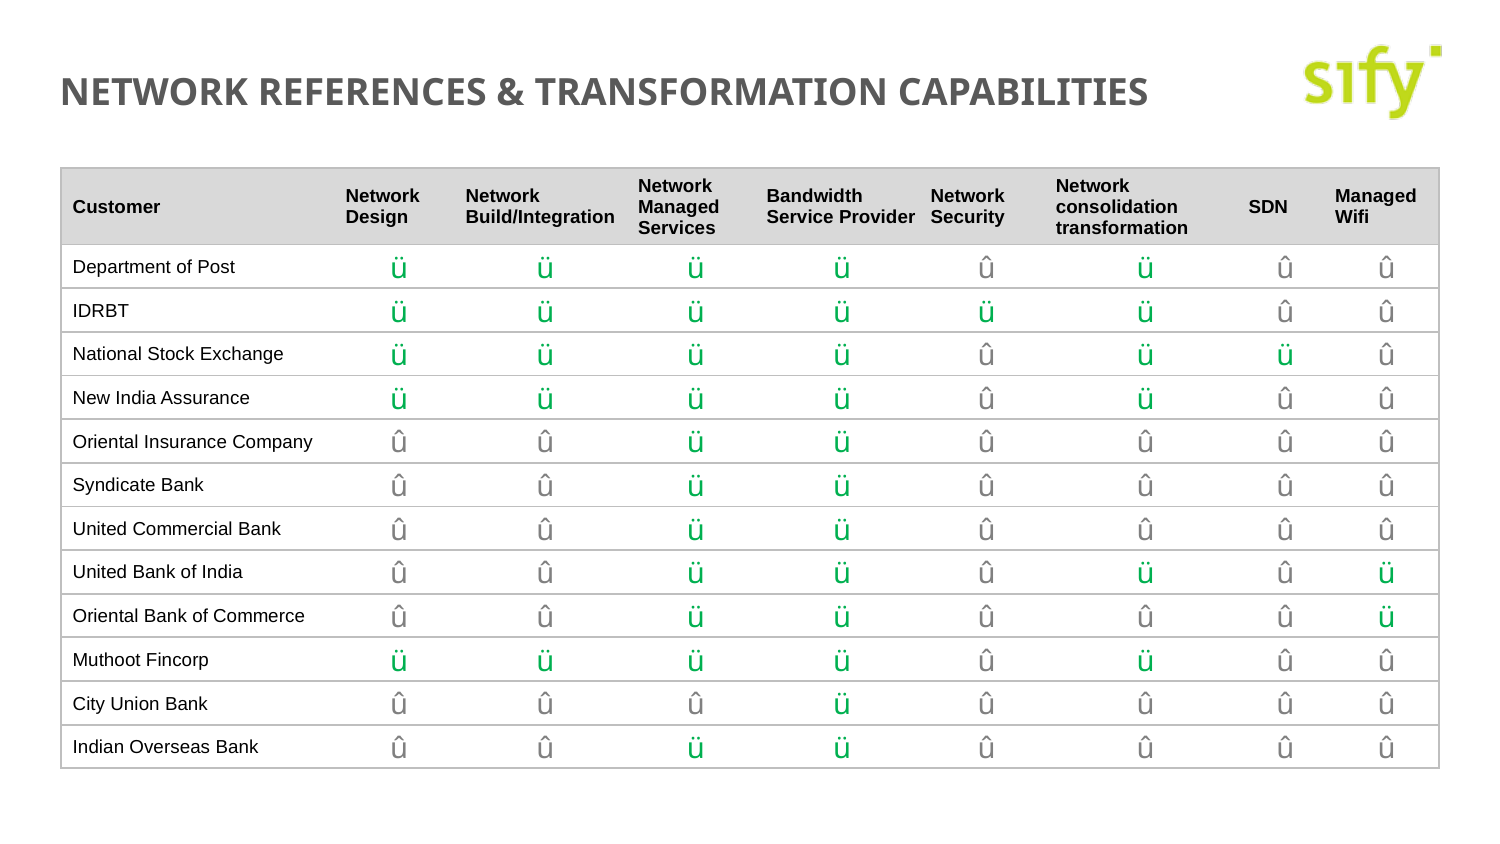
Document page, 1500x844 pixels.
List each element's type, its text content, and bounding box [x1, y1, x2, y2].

table_cell û [1323, 333, 1438, 375]
table_cell Oriental Insurance Company [62, 420, 334, 462]
table_cell ü [334, 376, 454, 418]
table_cell ü [755, 333, 919, 375]
table_cell ü [334, 638, 454, 680]
table_cell ü [1237, 333, 1323, 375]
table_cell Syndicate Bank [62, 464, 334, 506]
table_cell û [1044, 595, 1237, 636]
table_cell ü [755, 551, 919, 593]
table_cell û [919, 638, 1044, 680]
table_cell û [454, 507, 626, 549]
table_cell IDRBT [62, 289, 334, 331]
table_cell û [1323, 464, 1438, 506]
table_cell Department of Post [62, 245, 334, 287]
table_cell û [1044, 682, 1237, 724]
picture [1267, 0, 1464, 180]
table_cell ü [454, 333, 626, 375]
table_cell û [1044, 507, 1237, 549]
table_cell û [1323, 507, 1438, 549]
table_cell û [1237, 507, 1323, 549]
table_cell ü [454, 289, 626, 331]
table_cell ü [626, 376, 755, 418]
table_cell û [454, 726, 626, 767]
table_cell û [1323, 682, 1438, 724]
table_cell ü [454, 376, 626, 418]
table_cell û [919, 245, 1044, 287]
table_header Bandwidth Service Provider [755, 169, 919, 244]
table_cell û [1323, 376, 1438, 418]
table_cell û [1237, 464, 1323, 506]
table_cell ü [626, 245, 755, 287]
table_cell û [1323, 245, 1438, 287]
table_cell û [919, 376, 1044, 418]
table_cell û [1237, 420, 1323, 462]
table_cell City Union Bank [62, 682, 334, 724]
table_cell û [1237, 726, 1323, 767]
table_cell National Stock Exchange [62, 333, 334, 375]
table_header SDN [1237, 169, 1323, 244]
table_cell ü [1044, 289, 1237, 331]
table_cell ü [755, 245, 919, 287]
table_header Network Security [919, 169, 1044, 244]
table_cell û [334, 595, 454, 636]
table_cell û [1237, 638, 1323, 680]
table_cell ü [755, 507, 919, 549]
table_cell û [1323, 289, 1438, 331]
table_cell ü [626, 507, 755, 549]
table_header Network Design [334, 169, 454, 244]
table_cell ü [626, 638, 755, 680]
table_header Network Managed Services [626, 169, 755, 244]
table_cell û [1237, 376, 1323, 418]
table_cell ü [334, 333, 454, 375]
table_cell û [1237, 595, 1323, 636]
table_cell û [1237, 551, 1323, 593]
table_header Customer [62, 169, 334, 244]
table_cell û [454, 551, 626, 593]
table_cell ü [755, 289, 919, 331]
table_cell ü [626, 420, 755, 462]
table_cell û [334, 464, 454, 506]
table_cell û [1237, 682, 1323, 724]
table_cell û [334, 420, 454, 462]
table_cell ü [1323, 551, 1438, 593]
table_cell Muthoot Fincorp [62, 638, 334, 680]
table_cell ü [1044, 551, 1237, 593]
table_cell ü [626, 551, 755, 593]
table_cell û [919, 507, 1044, 549]
table_cell û [919, 595, 1044, 636]
table_cell New India Assurance [62, 376, 334, 418]
table_cell û [454, 464, 626, 506]
table_cell ü [626, 333, 755, 375]
table_cell û [1323, 420, 1438, 462]
table_cell ü [334, 289, 454, 331]
table_cell û [334, 507, 454, 549]
table_cell û [919, 726, 1044, 767]
table_cell ü [1044, 245, 1237, 287]
table_cell û [334, 726, 454, 767]
table_cell ü [755, 726, 919, 767]
table_header Network Build/Integration [454, 169, 626, 244]
table_cell û [1044, 464, 1237, 506]
table_cell û [334, 551, 454, 593]
table_header Managed Wifi [1323, 169, 1438, 244]
table_cell ü [1044, 376, 1237, 418]
table_cell ü [1323, 595, 1438, 636]
table_cell ü [626, 595, 755, 636]
table_cell ü [755, 376, 919, 418]
table_cell û [454, 682, 626, 724]
table_cell û [919, 420, 1044, 462]
table_cell Indian Overseas Bank [62, 726, 334, 767]
table_header Network consolidation transformation [1044, 169, 1237, 244]
table_cell ü [1044, 333, 1237, 375]
table_cell û [919, 333, 1044, 375]
table_cell ü [454, 245, 626, 287]
table_cell United Bank of India [62, 551, 334, 593]
table_cell û [1044, 420, 1237, 462]
table_cell ü [755, 682, 919, 724]
table_cell û [1323, 638, 1438, 680]
table_cell ü [755, 595, 919, 636]
table_cell û [1237, 289, 1323, 331]
table_cell ü [626, 289, 755, 331]
table_cell ü [626, 464, 755, 506]
table_cell û [1044, 726, 1237, 767]
title Network References & Transformation Capabilities [59, 60, 1297, 121]
table_cell ü [626, 726, 755, 767]
table_cell ü [755, 638, 919, 680]
table_cell û [334, 682, 454, 724]
table_cell United Commercial Bank [62, 507, 334, 549]
table_cell û [1323, 726, 1438, 767]
table_cell Oriental Bank of Commerce [62, 595, 334, 636]
table_cell ü [755, 420, 919, 462]
table_cell ü [334, 245, 454, 287]
table_cell û [919, 464, 1044, 506]
table_cell û [454, 595, 626, 636]
table_cell û [919, 682, 1044, 724]
table_cell ü [1044, 638, 1237, 680]
table_cell û [626, 682, 755, 724]
table_cell ü [454, 638, 626, 680]
table_cell ü [919, 289, 1044, 331]
table_cell û [1237, 245, 1323, 287]
table_cell ü [755, 464, 919, 506]
table_cell û [919, 551, 1044, 593]
table_cell û [454, 420, 626, 462]
